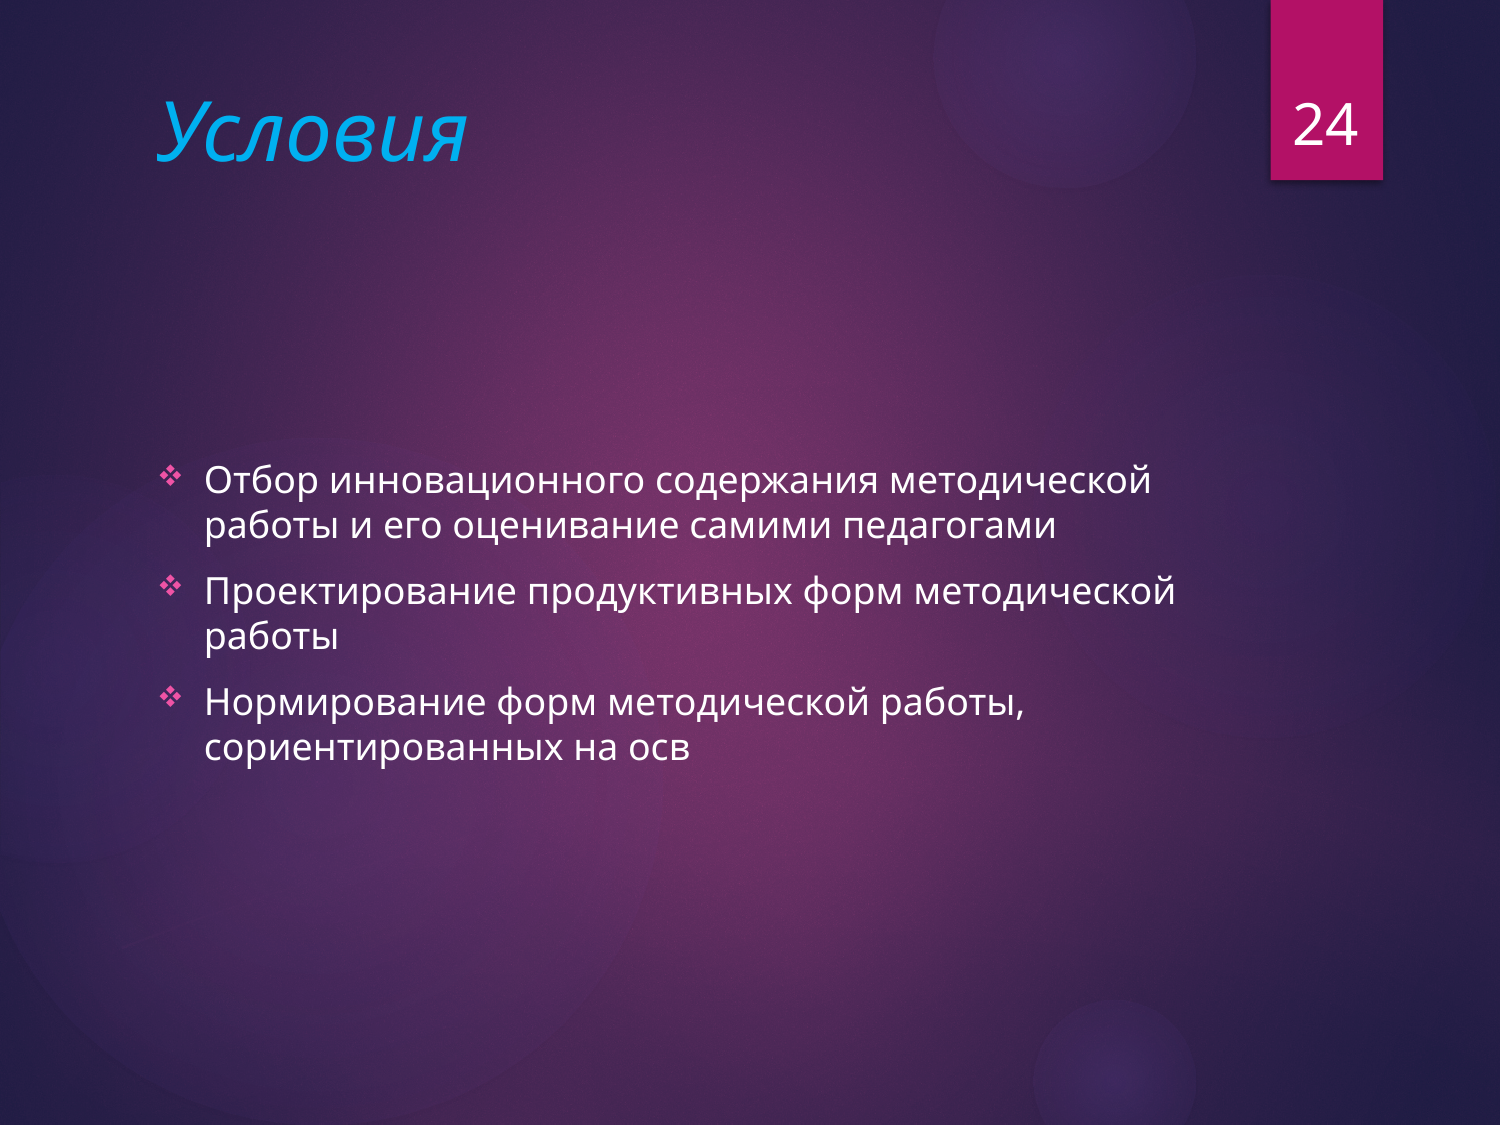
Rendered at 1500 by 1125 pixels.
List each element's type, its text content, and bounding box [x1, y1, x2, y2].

title Условия [142, 70, 1229, 208]
slide_number 24 [1273, 48, 1378, 175]
list Отбор инновационного содержания методической работы и его оценивание самими педагогами Проектирование продуктивных форм методической работы Нормирование форм методической работы, сориентированных на осв [142, 237, 1229, 988]
